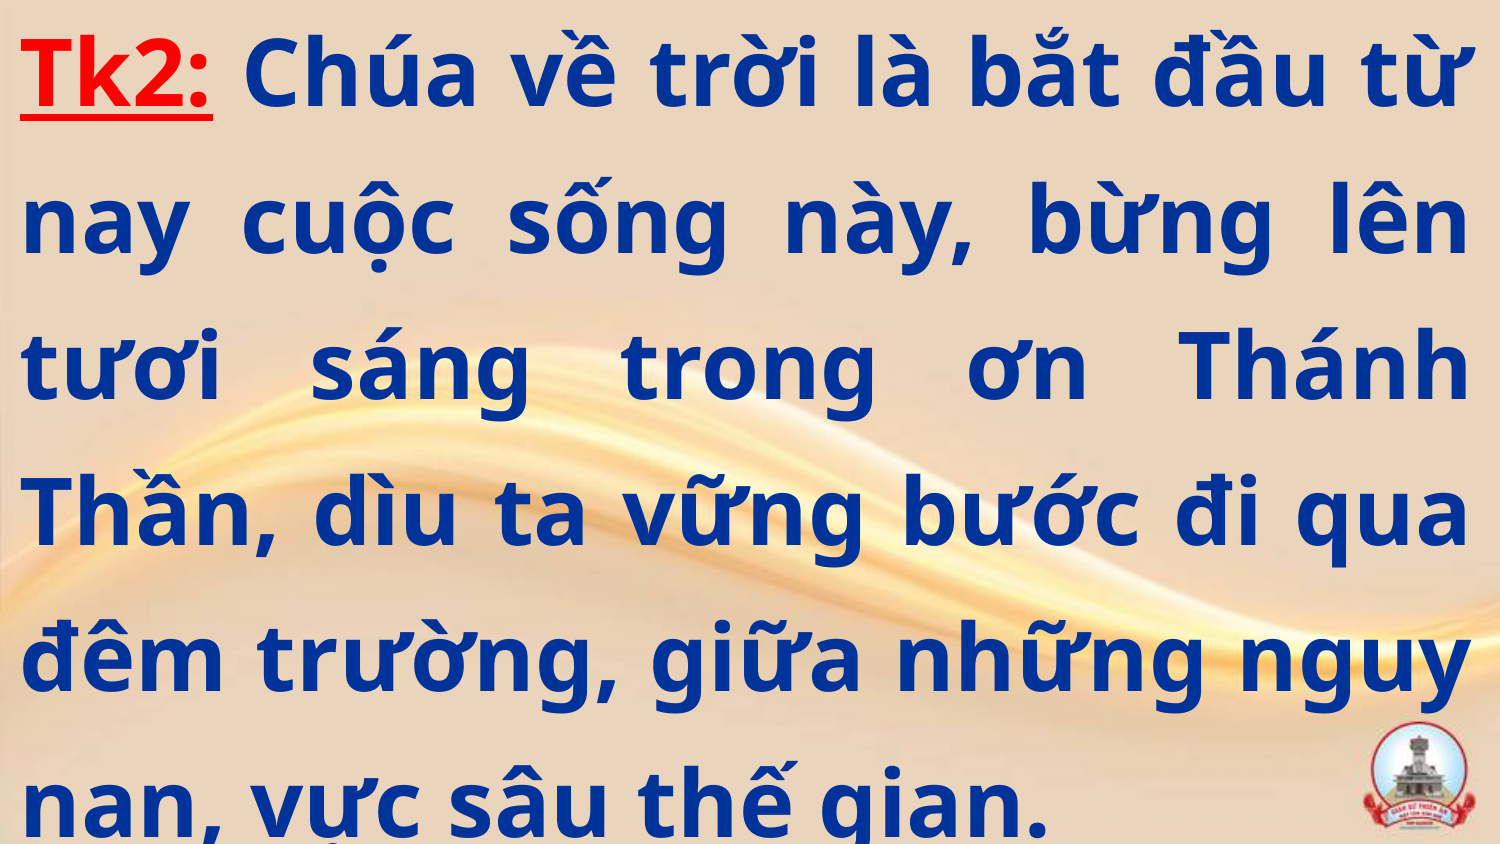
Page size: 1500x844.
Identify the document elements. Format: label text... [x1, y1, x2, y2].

list Tk2: Chúa về trời là bắt đầu từ nay cuộc sống này, bừng lên tươi sáng trong ơn Thánh Thần, dìu ta vững bước đi qua đêm trường, giữa những nguy nan, vực sâu thế gian. [0, 0, 1488, 816]
picture [0, 0, 1500, 844]
